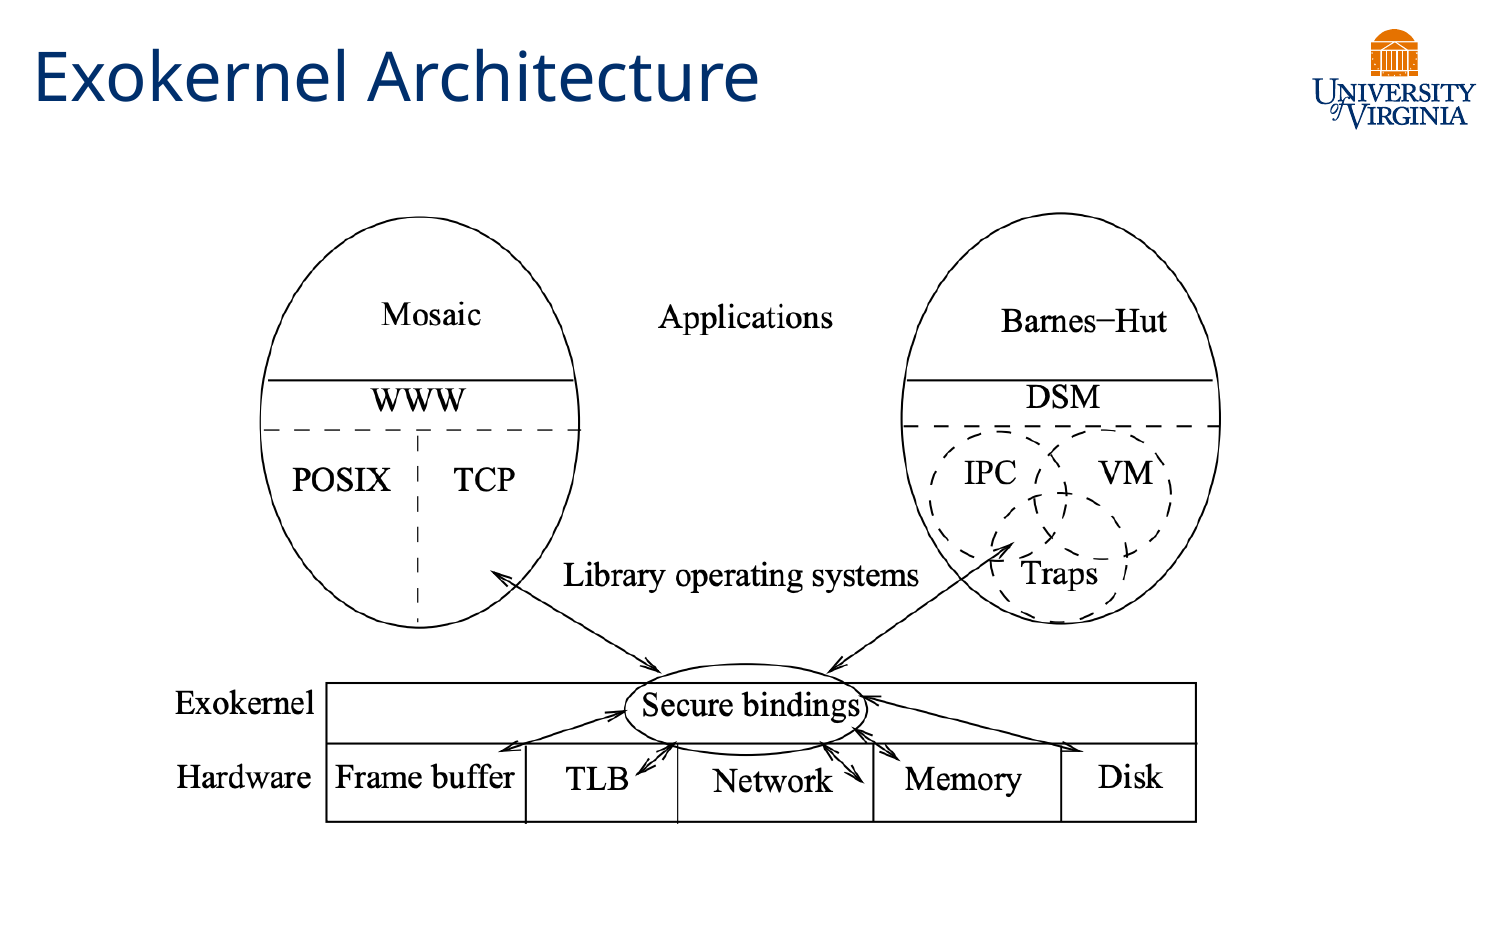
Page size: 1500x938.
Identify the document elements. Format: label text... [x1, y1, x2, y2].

title Exokernel Architecture [17, 14, 1297, 145]
picture [136, 196, 1229, 847]
